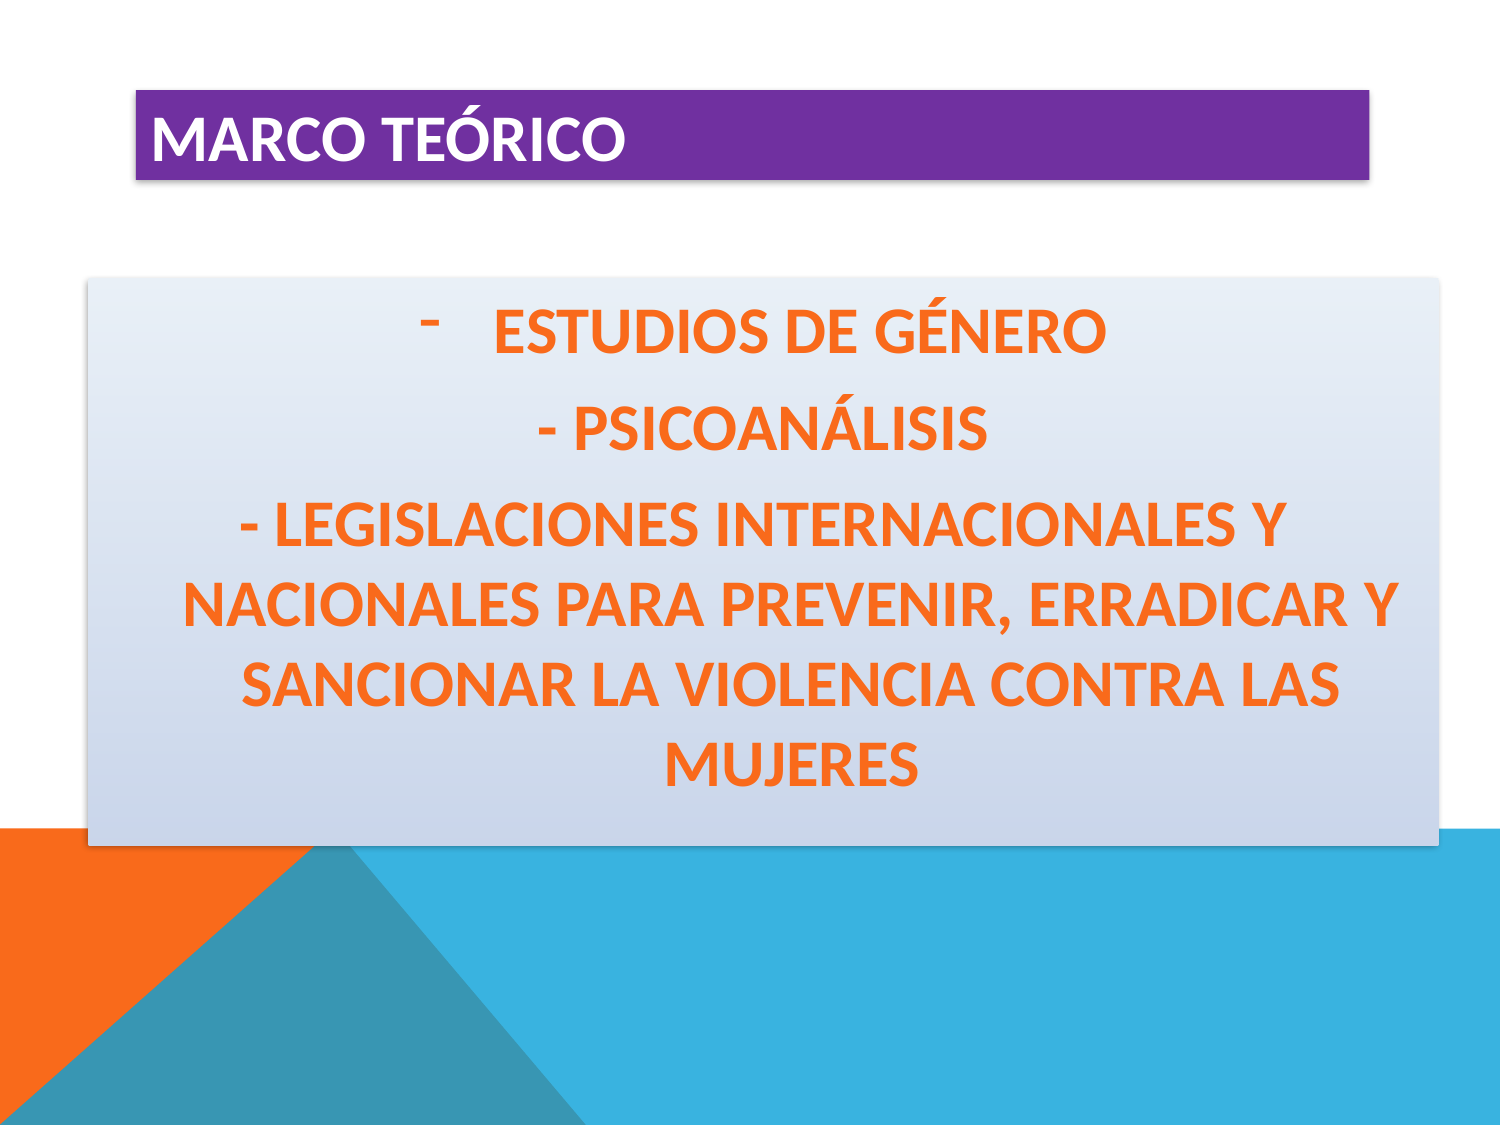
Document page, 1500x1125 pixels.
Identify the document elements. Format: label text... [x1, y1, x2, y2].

list ESTUDIOS DE GÉNERO - PSICOANÁLISIS - LEGISLACIONES INTERNACIONALES Y NACIONALES PARA PREVENIR, ERRADICAR Y SANCIONAR LA VIOLENCIA CONTRA LAS MUJERES [88, 278, 1439, 847]
title MARCO TEÓRICO [135, 89, 1370, 181]
